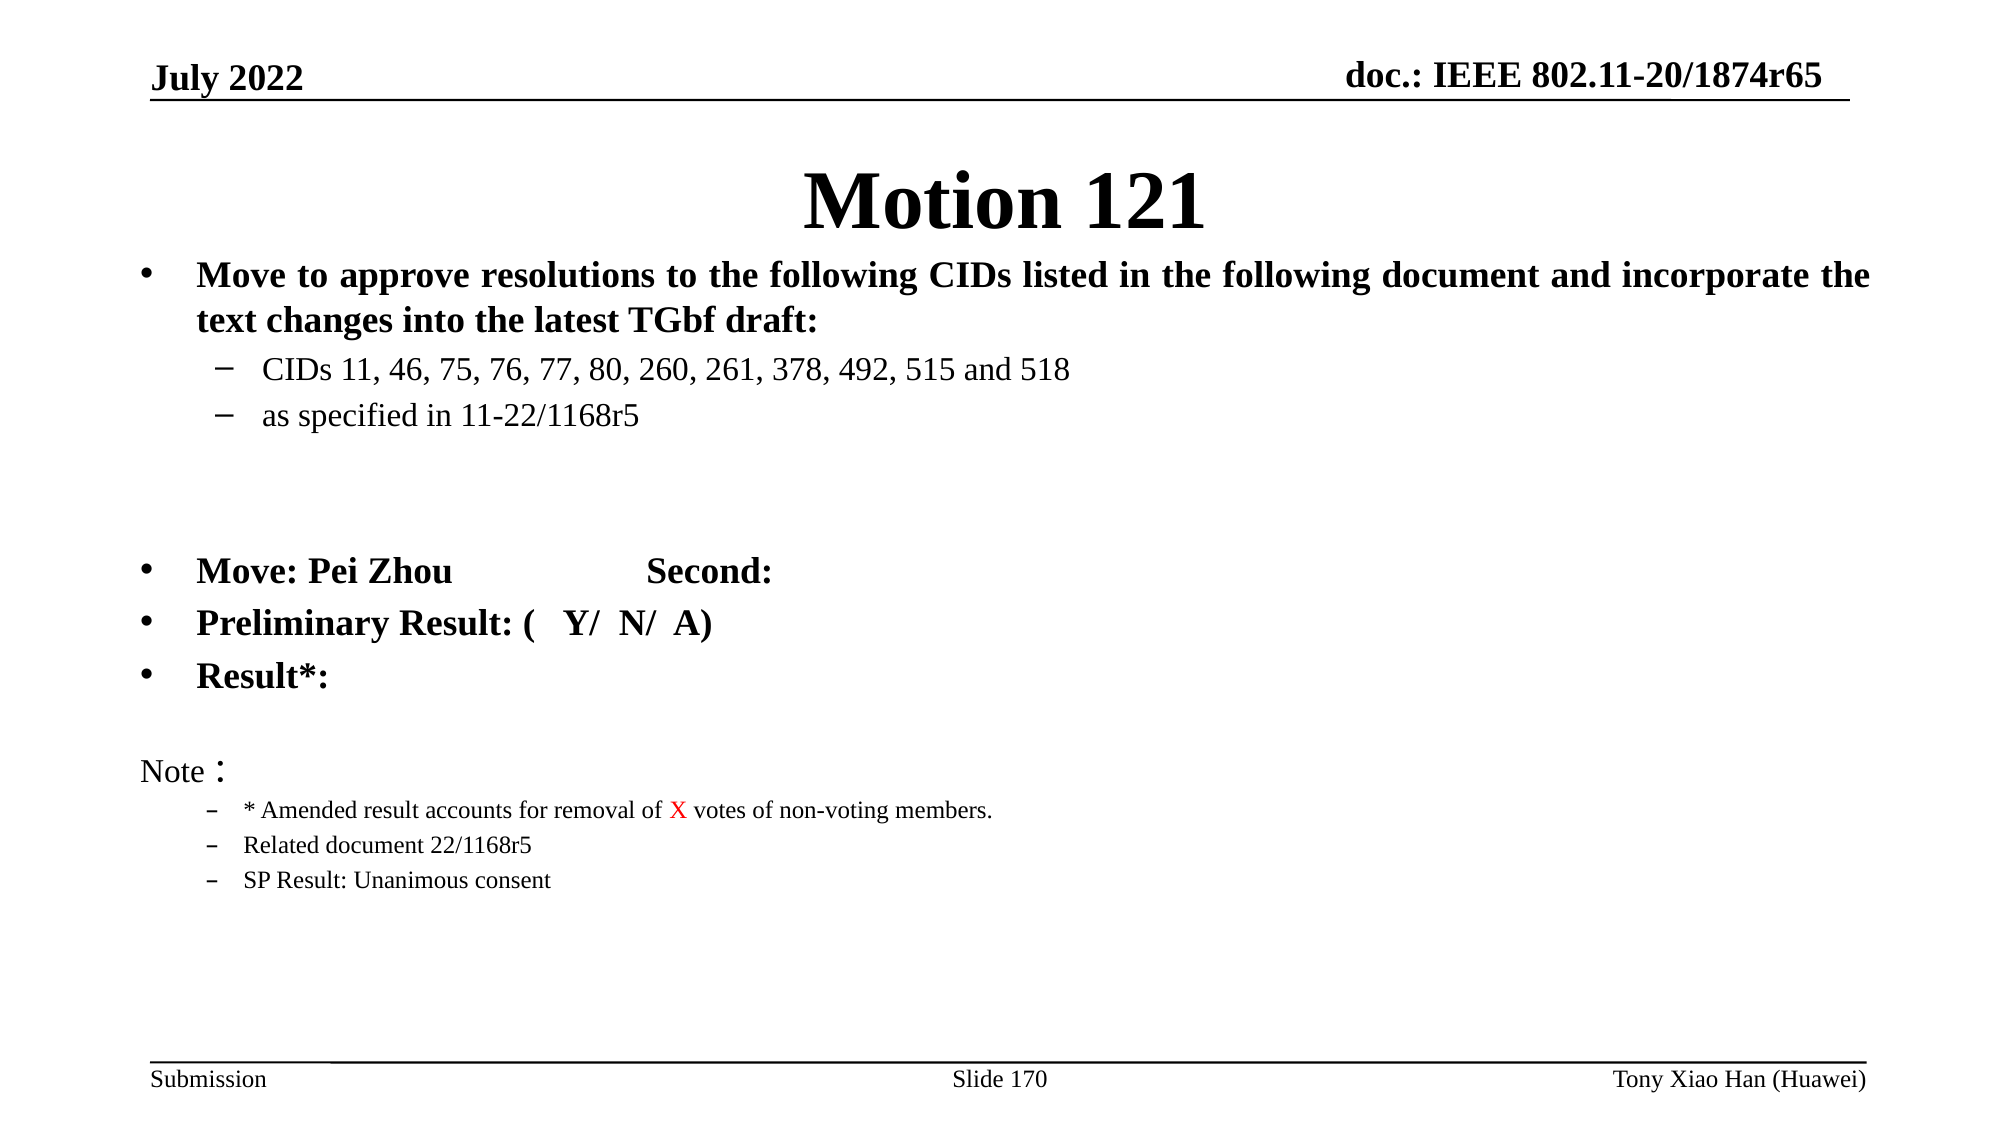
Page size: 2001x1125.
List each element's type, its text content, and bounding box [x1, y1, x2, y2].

text_box Motion 121 [368, 137, 1644, 212]
text_box Move to approve resolutions to the following CIDs listed in the following document and incorporate the text changes into the latest TGbf draft: CIDs 11, 46, 75, 76, 77, 80, 260, 261, 378, 492, 515 and 518 as specified in 11-22/1168r5 Move: Pei Zhou Second: Preliminary Result: ( Y/ N/ A) Result*: Note： * Amended result accounts for removal of X votes of non-voting members. Related document 22/1168r5 SP Result: Unanimous consent [125, 212, 1888, 900]
